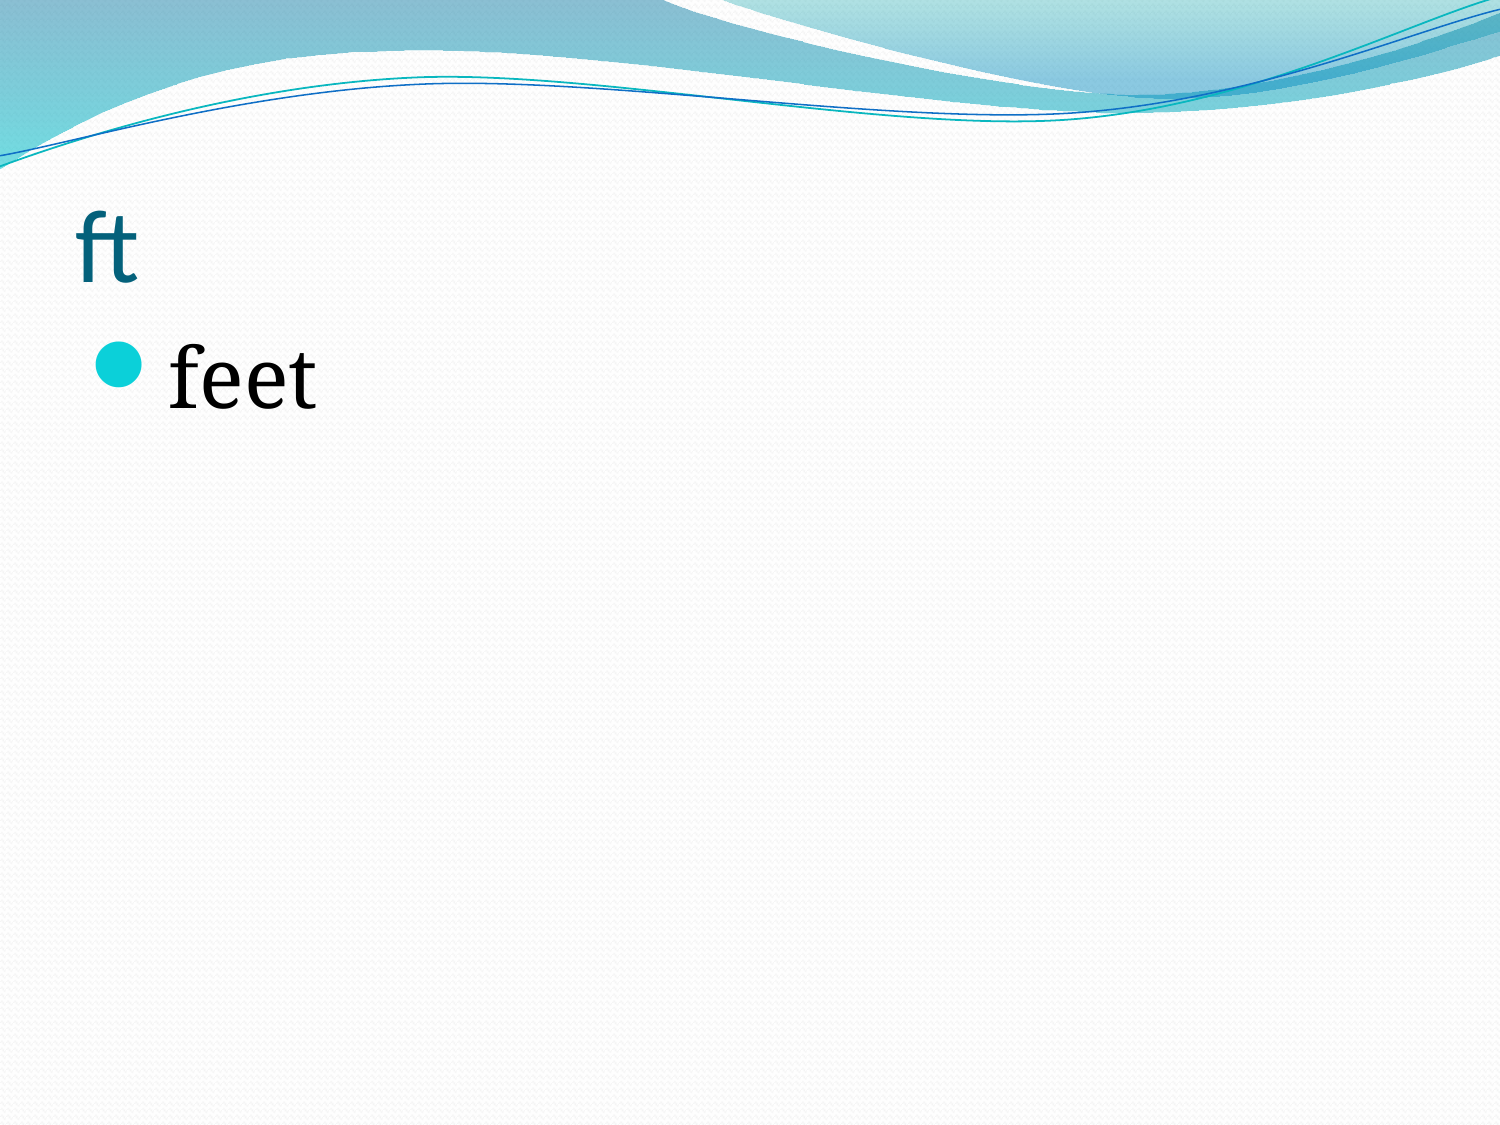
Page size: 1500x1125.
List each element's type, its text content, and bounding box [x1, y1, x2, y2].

list feet [75, 317, 1425, 1038]
title ft [75, 115, 1425, 303]
